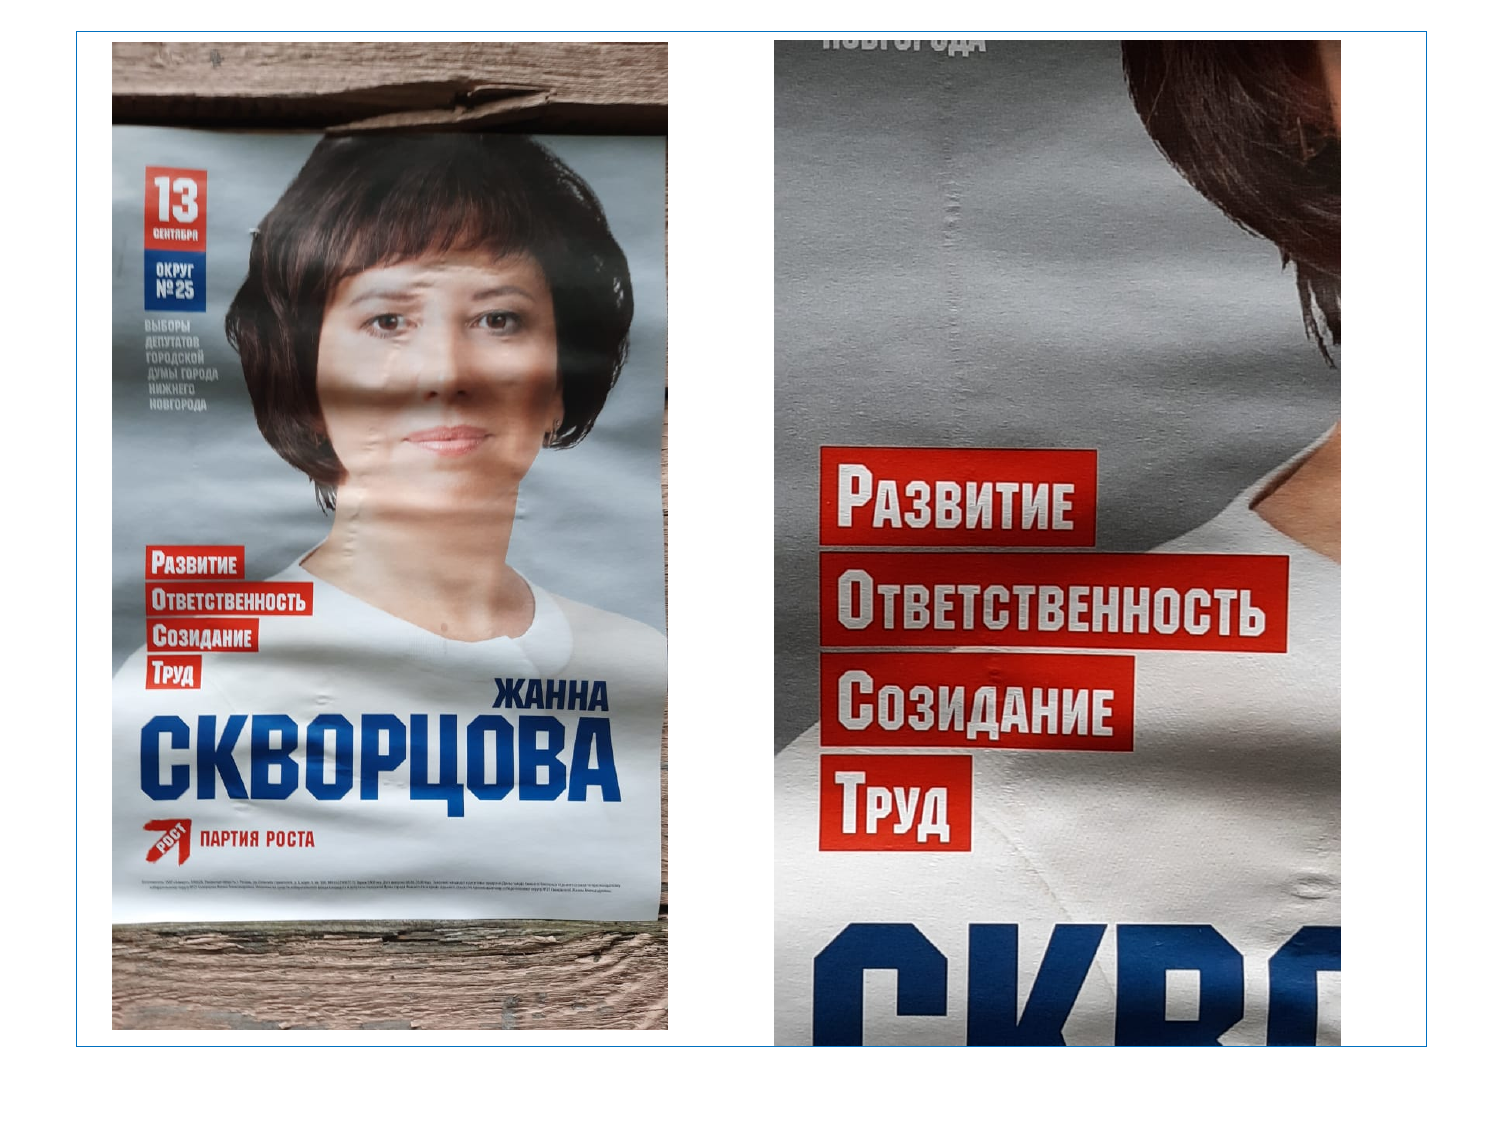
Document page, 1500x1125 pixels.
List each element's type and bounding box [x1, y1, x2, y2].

picture [111, 42, 668, 1030]
title [76, 31, 1427, 1047]
picture [774, 39, 1341, 1047]
